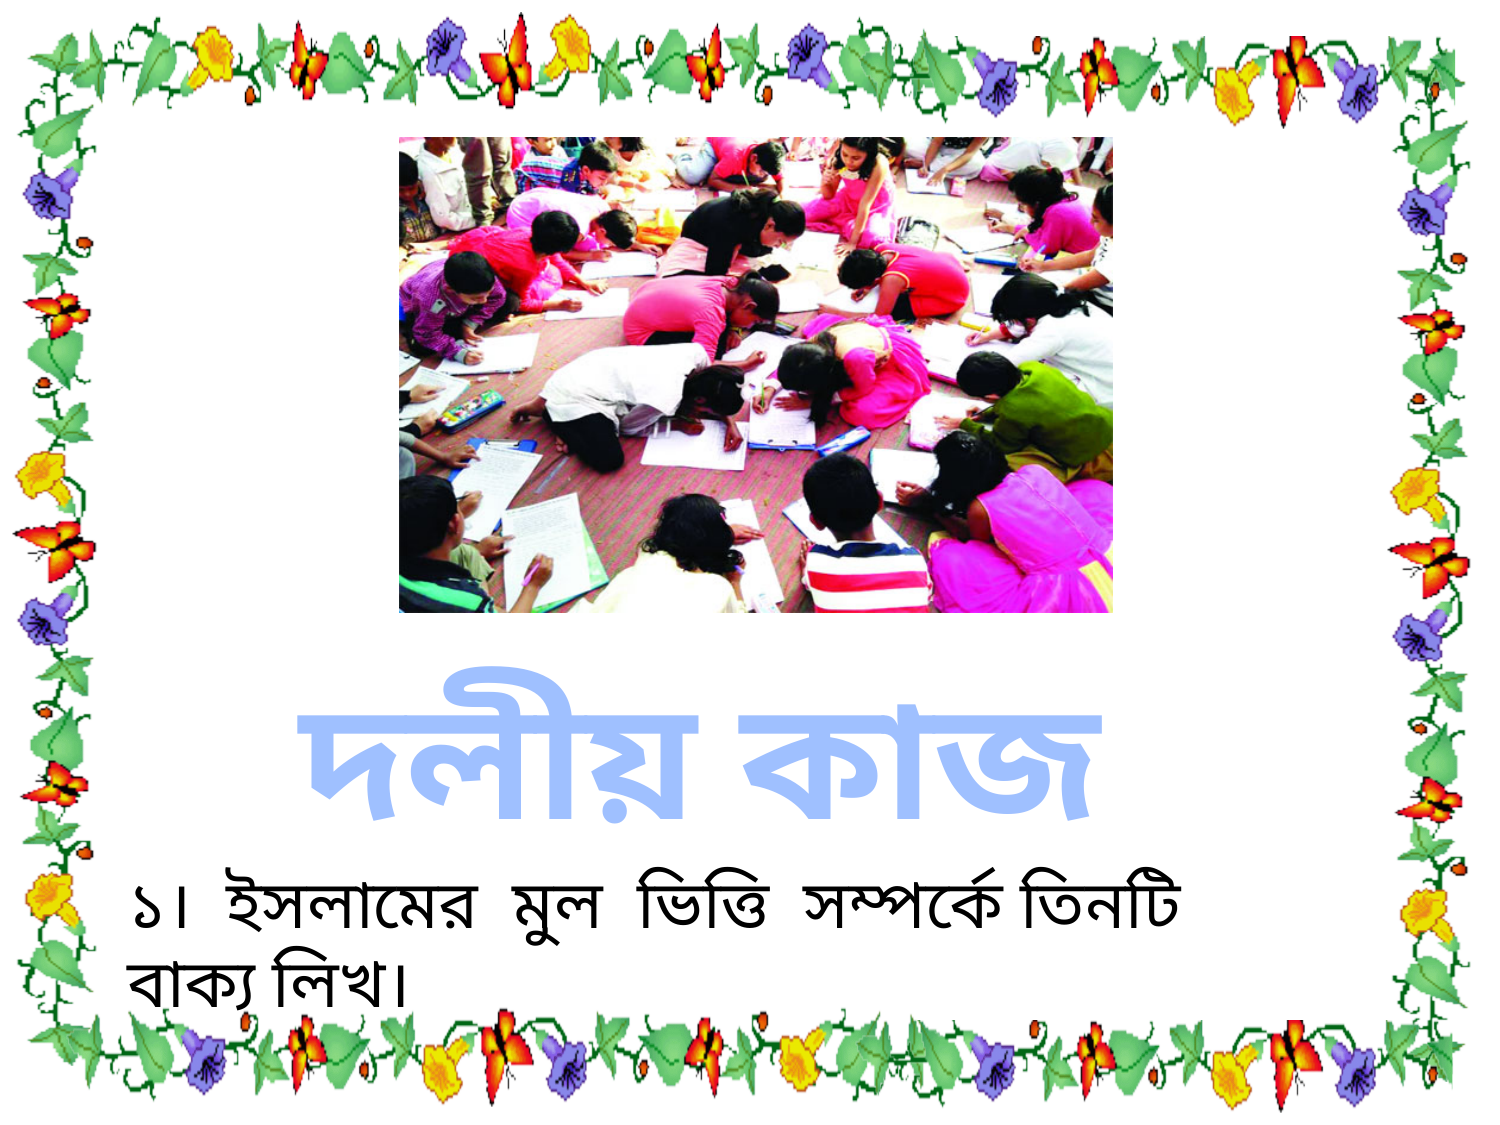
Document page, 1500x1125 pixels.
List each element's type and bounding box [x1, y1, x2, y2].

text_box [12, 12, 1476, 1113]
picture [399, 137, 1113, 613]
